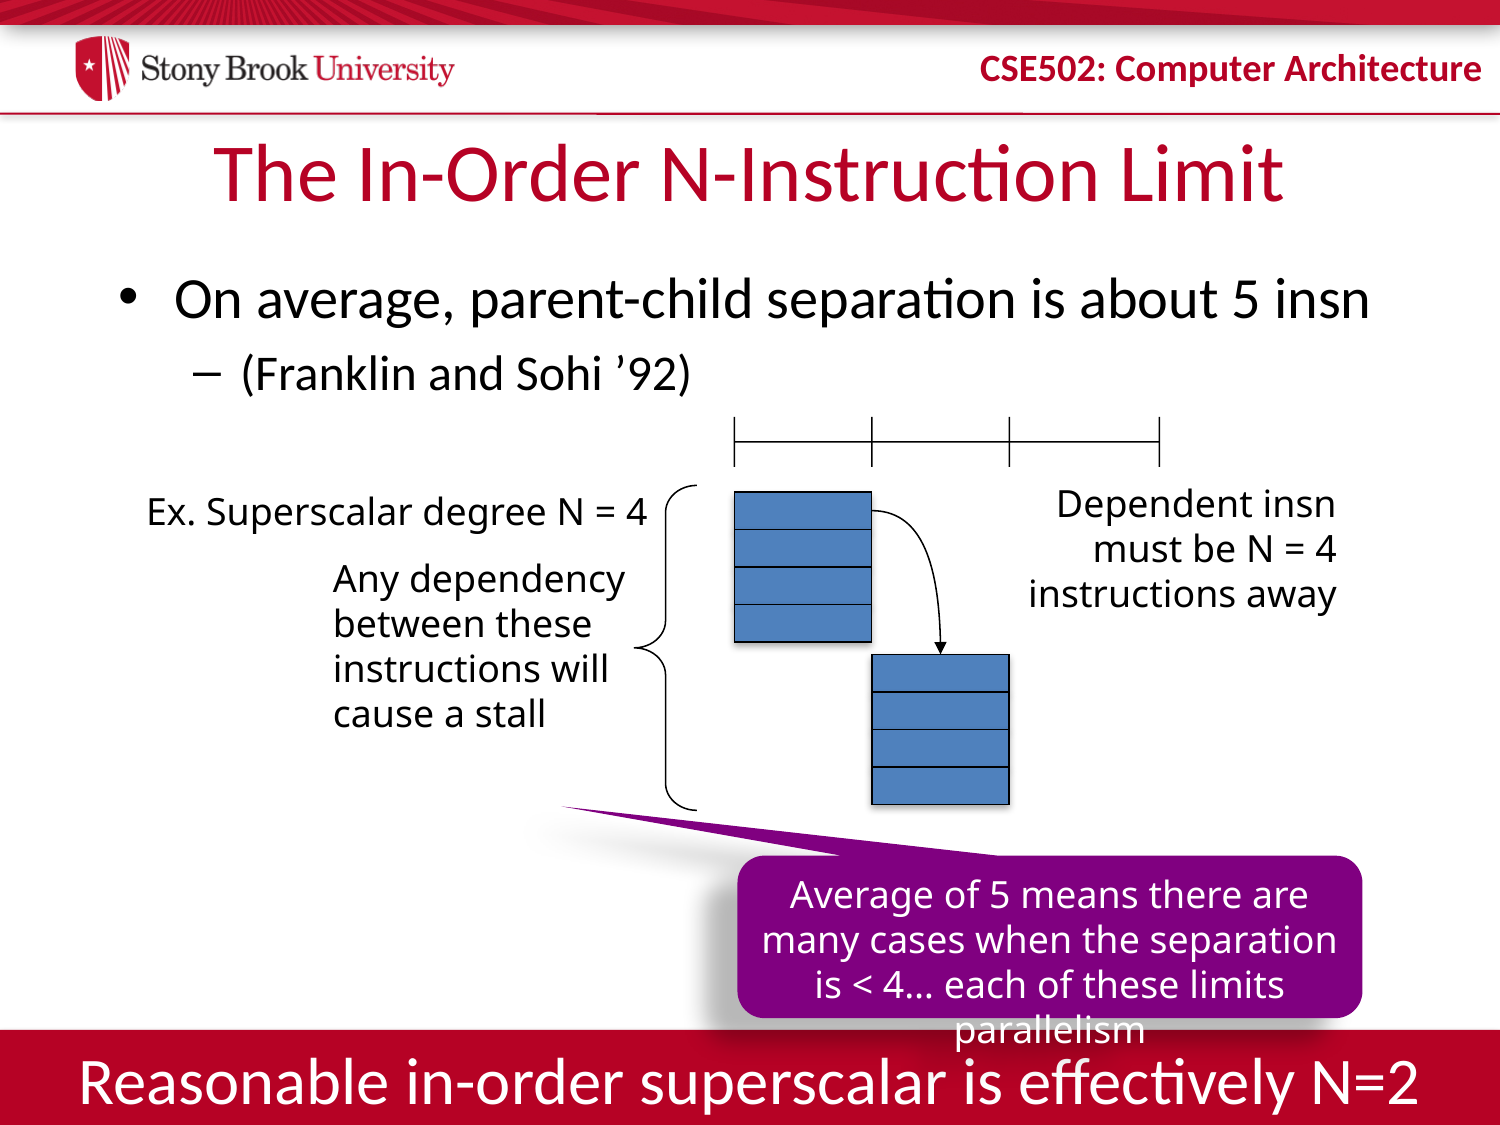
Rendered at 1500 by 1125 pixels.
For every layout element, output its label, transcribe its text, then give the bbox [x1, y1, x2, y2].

text_box [871, 691, 1010, 729]
text_box Dependent insn must be N = 4 instructions away [1013, 473, 1352, 623]
text_box [871, 729, 1010, 766]
text_box Average of 5 means there are many cases when the separation is < 4… each of these limits parallelism [561, 806, 1363, 1019]
text_box Any dependency between these instructions will cause a stall [318, 548, 641, 743]
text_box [871, 510, 941, 655]
title The In-Order N-Instruction Limit [103, 111, 1397, 226]
text_box [734, 604, 866, 642]
picture [0, 0, 1500, 25]
text_box [871, 654, 1010, 691]
text_box [871, 766, 1010, 805]
text_box [734, 566, 866, 604]
list Reasonable in-order superscalar is effectively N=2 [0, 1030, 1500, 1125]
list On average, parent-child separation is about 5 insn (Franklin and Sohi ’92) [103, 253, 1418, 448]
text_box [641, 485, 697, 811]
text_box Ex. Superscalar degree N = 4 [131, 480, 663, 540]
text_box [734, 491, 872, 529]
text_box [734, 529, 866, 566]
